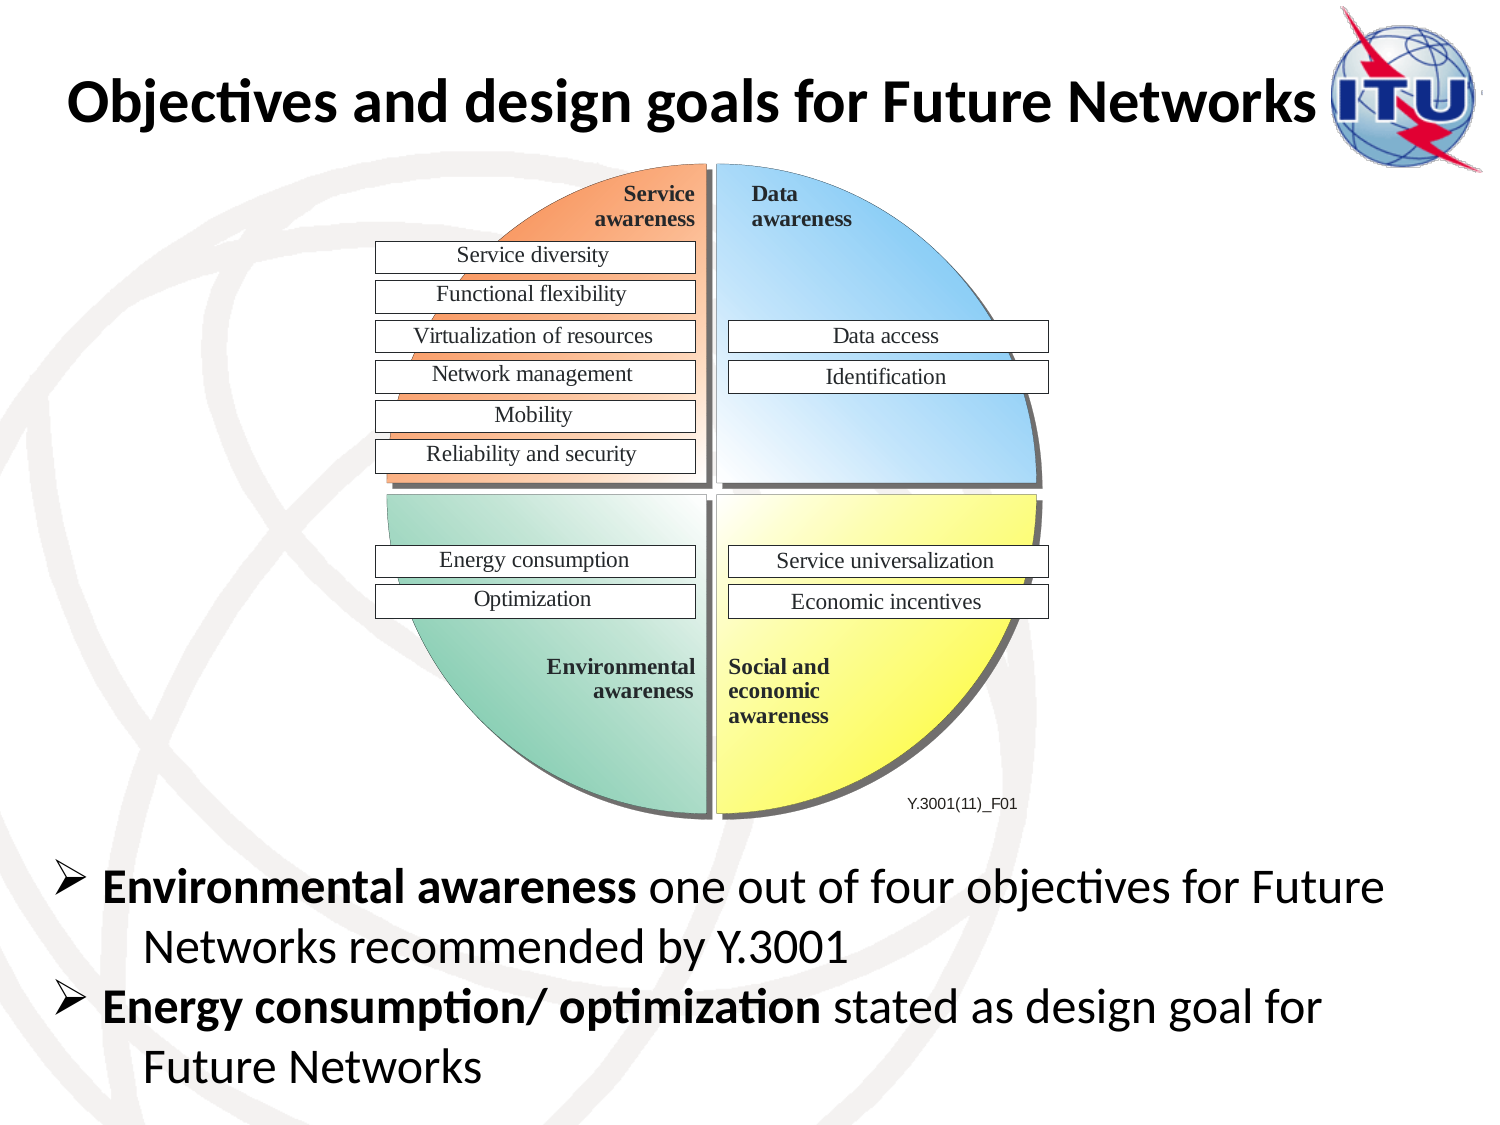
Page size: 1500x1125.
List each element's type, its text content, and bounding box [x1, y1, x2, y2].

picture [0, 132, 1061, 1125]
text_box Objectives and design goals for Future Networks [52, 53, 1335, 143]
text_box Environmental awareness one out of four objectives for Future Networks recommended by Y.3001 Energy consumption/ optimization stated as design goal for Future Networks [36, 845, 1401, 1101]
picture [1331, 6, 1483, 173]
